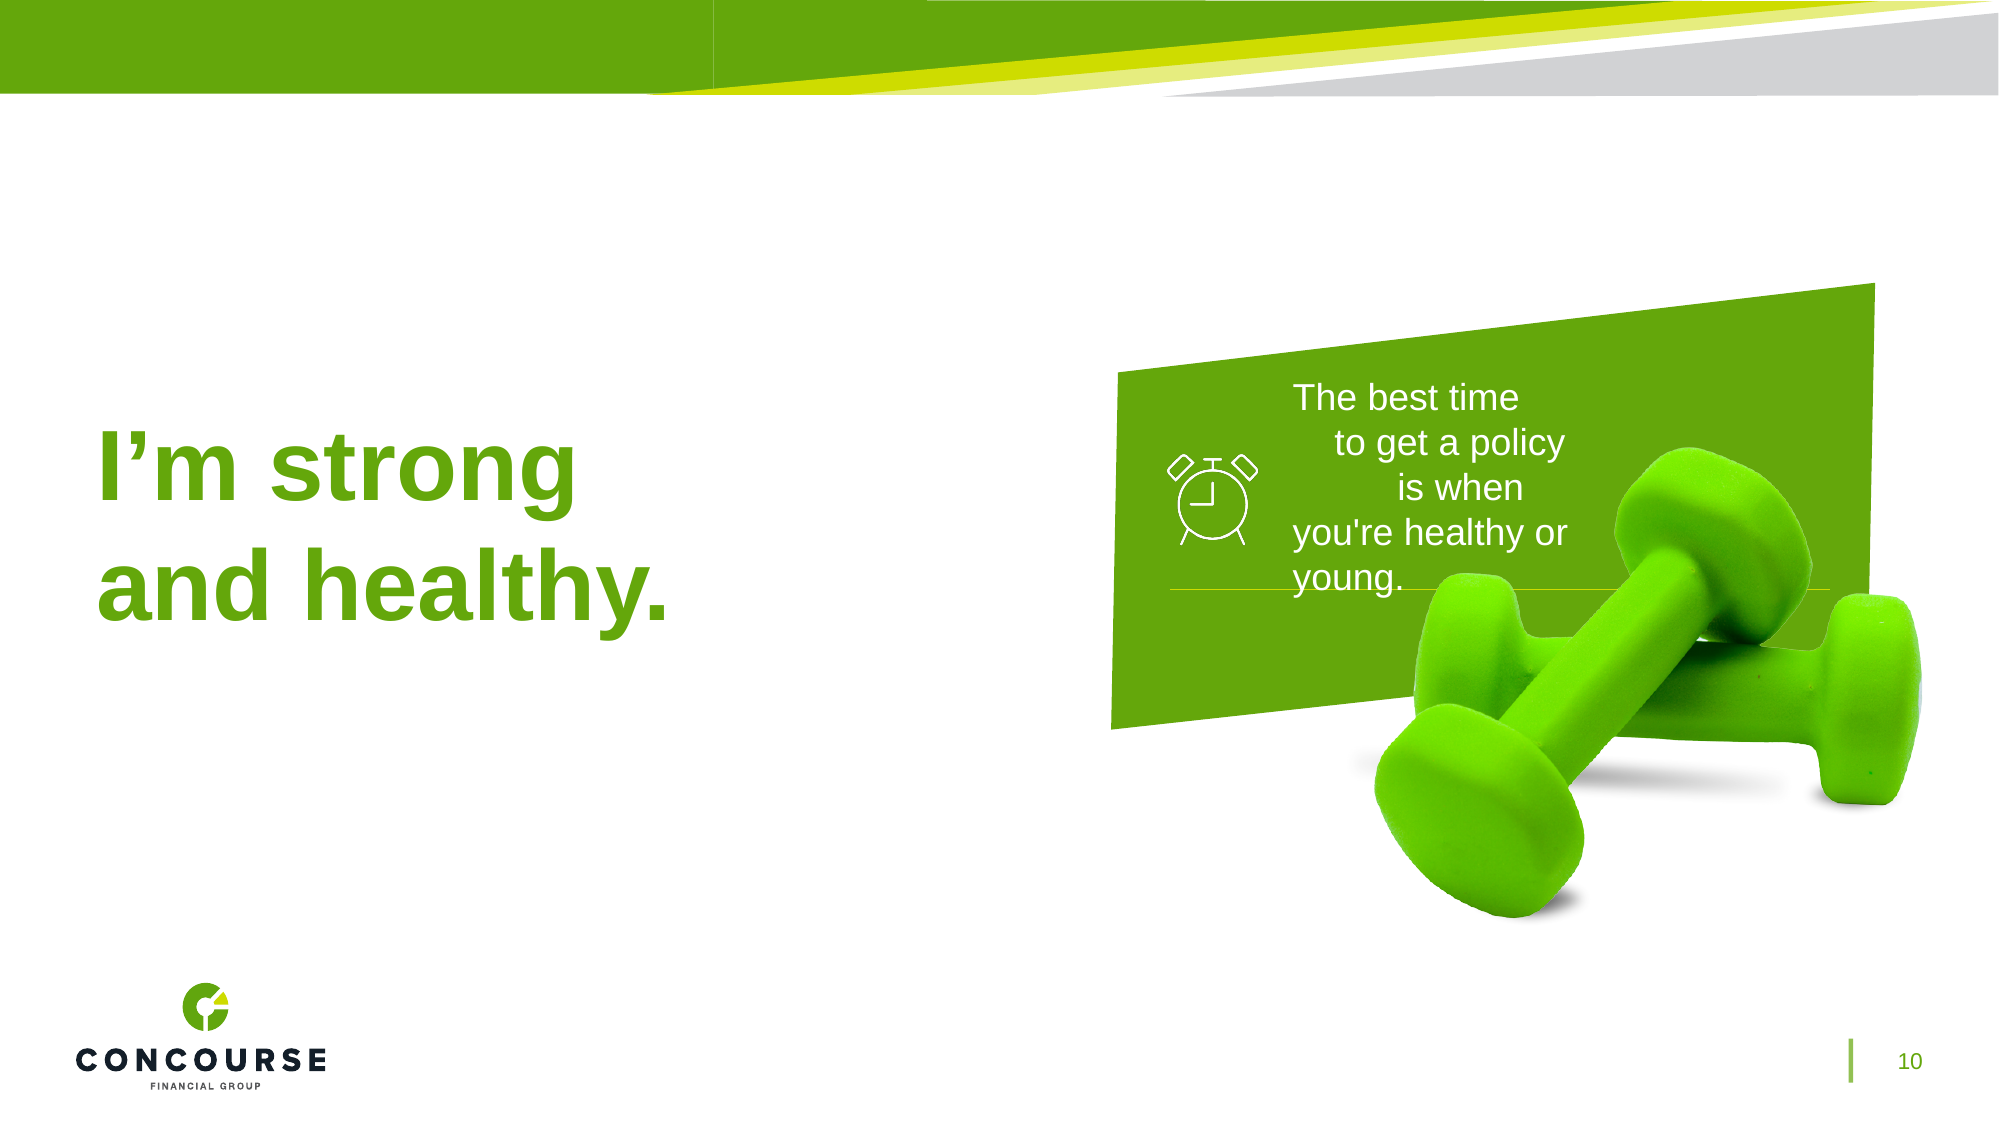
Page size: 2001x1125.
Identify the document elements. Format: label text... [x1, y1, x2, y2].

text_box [1087, 328, 1900, 691]
text_box I’m strong and healthy. [81, 392, 954, 648]
picture [1243, 362, 1981, 1010]
